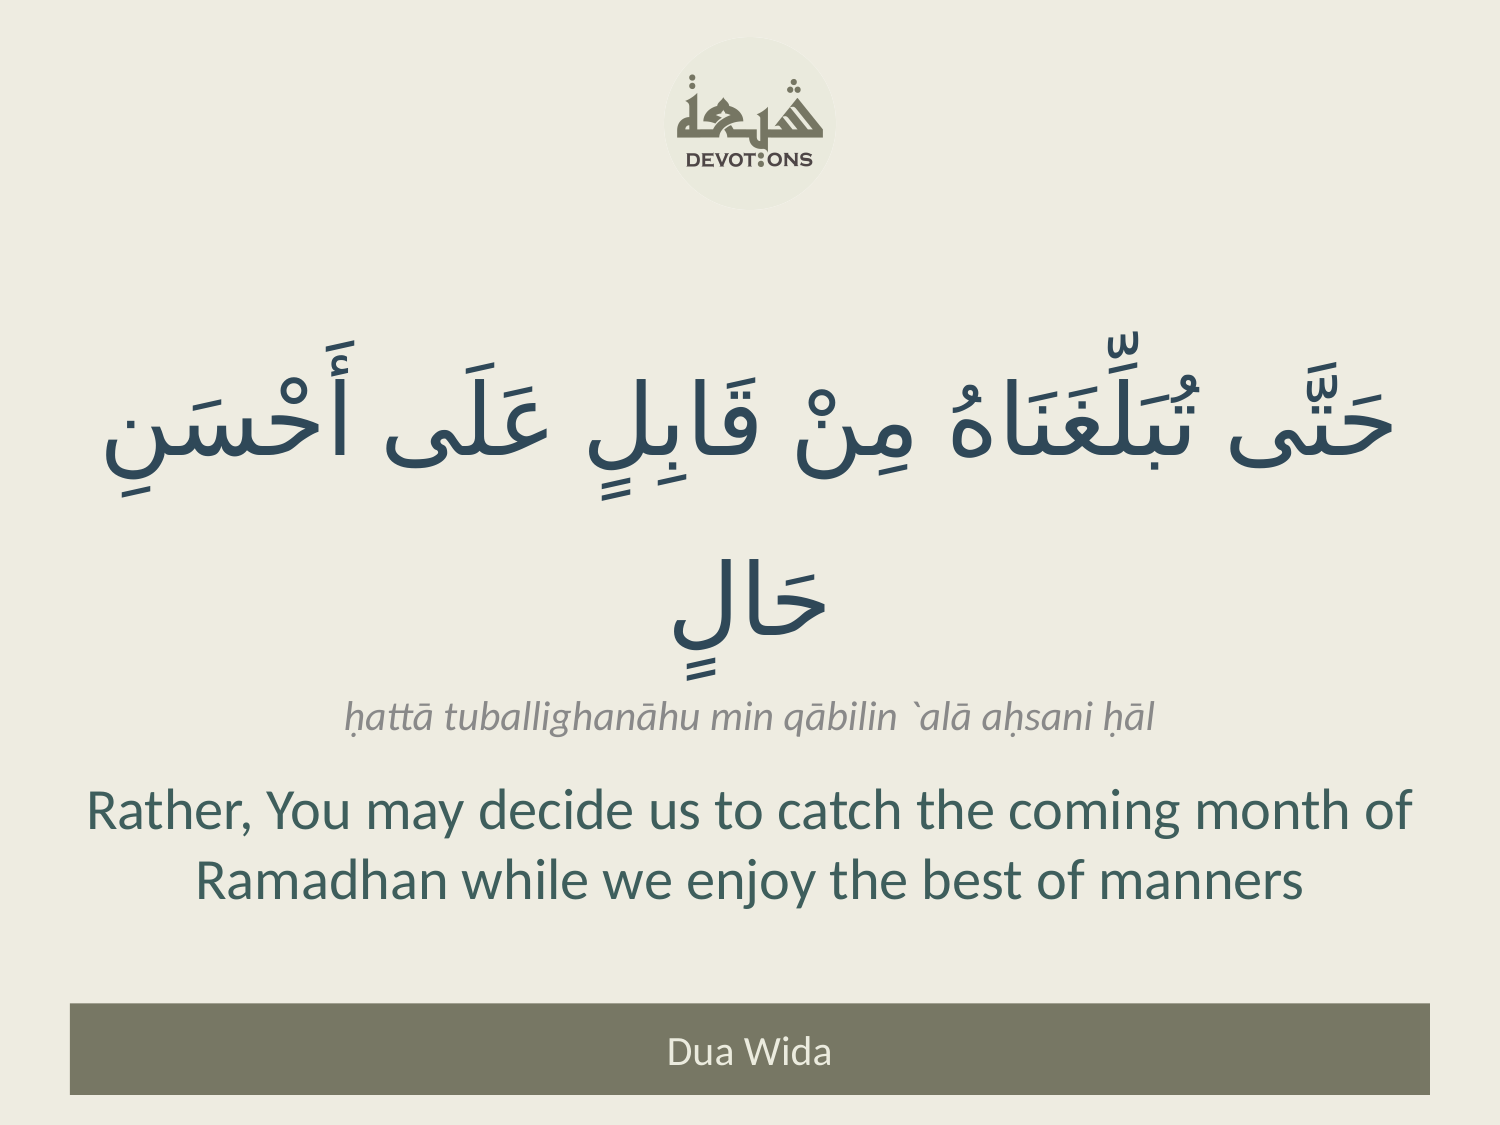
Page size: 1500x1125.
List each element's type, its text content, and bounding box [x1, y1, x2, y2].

picture [656, 29, 844, 203]
list Dua Wida [69, 1003, 1430, 1095]
list حَتَّى تُبَلِّغَنَاهُ مِنْ قَابِلٍ عَلَى أَحْسَنِ حَالٍ ḥattā tuballighanāhu min qābilin `alā aḥsani ḥāl Rather, You may decide us to catch the coming month of Ramadhan while we enjoy the best of manners [69, 203, 1430, 1003]
